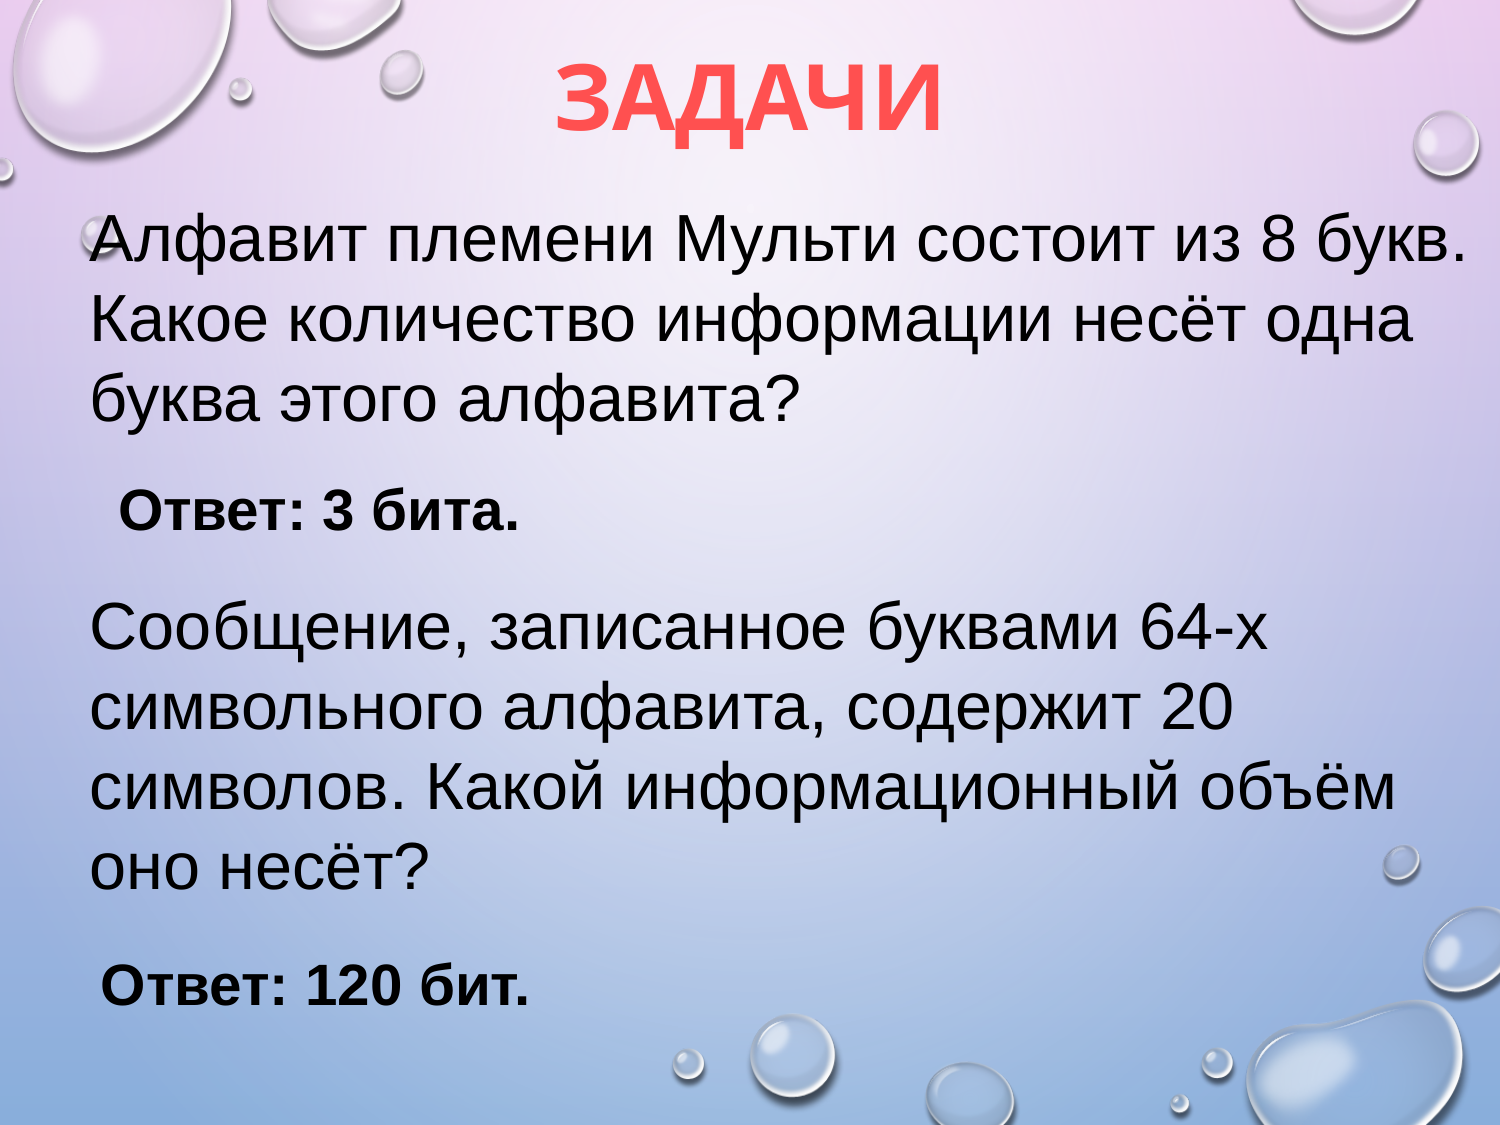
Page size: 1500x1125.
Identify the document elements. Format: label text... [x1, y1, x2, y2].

picture [704, 0, 1500, 575]
text_box Ответ: 3 бита. [103, 464, 704, 575]
text_box ЗАДАЧИ [74, 0, 1425, 188]
text_box Алфавит племени Мульти состоит из 8 букв. Какое количество информации несёт одна буква этого алфавита? [75, 187, 1486, 482]
text_box Сообщение, записанное буквами 64-х символьного алфавита, содержит 20 символов. Какой информационный объём оно несёт? [74, 575, 1500, 955]
text_box Ответ: 120 бит. [86, 940, 687, 1070]
picture [0, 0, 1500, 1125]
